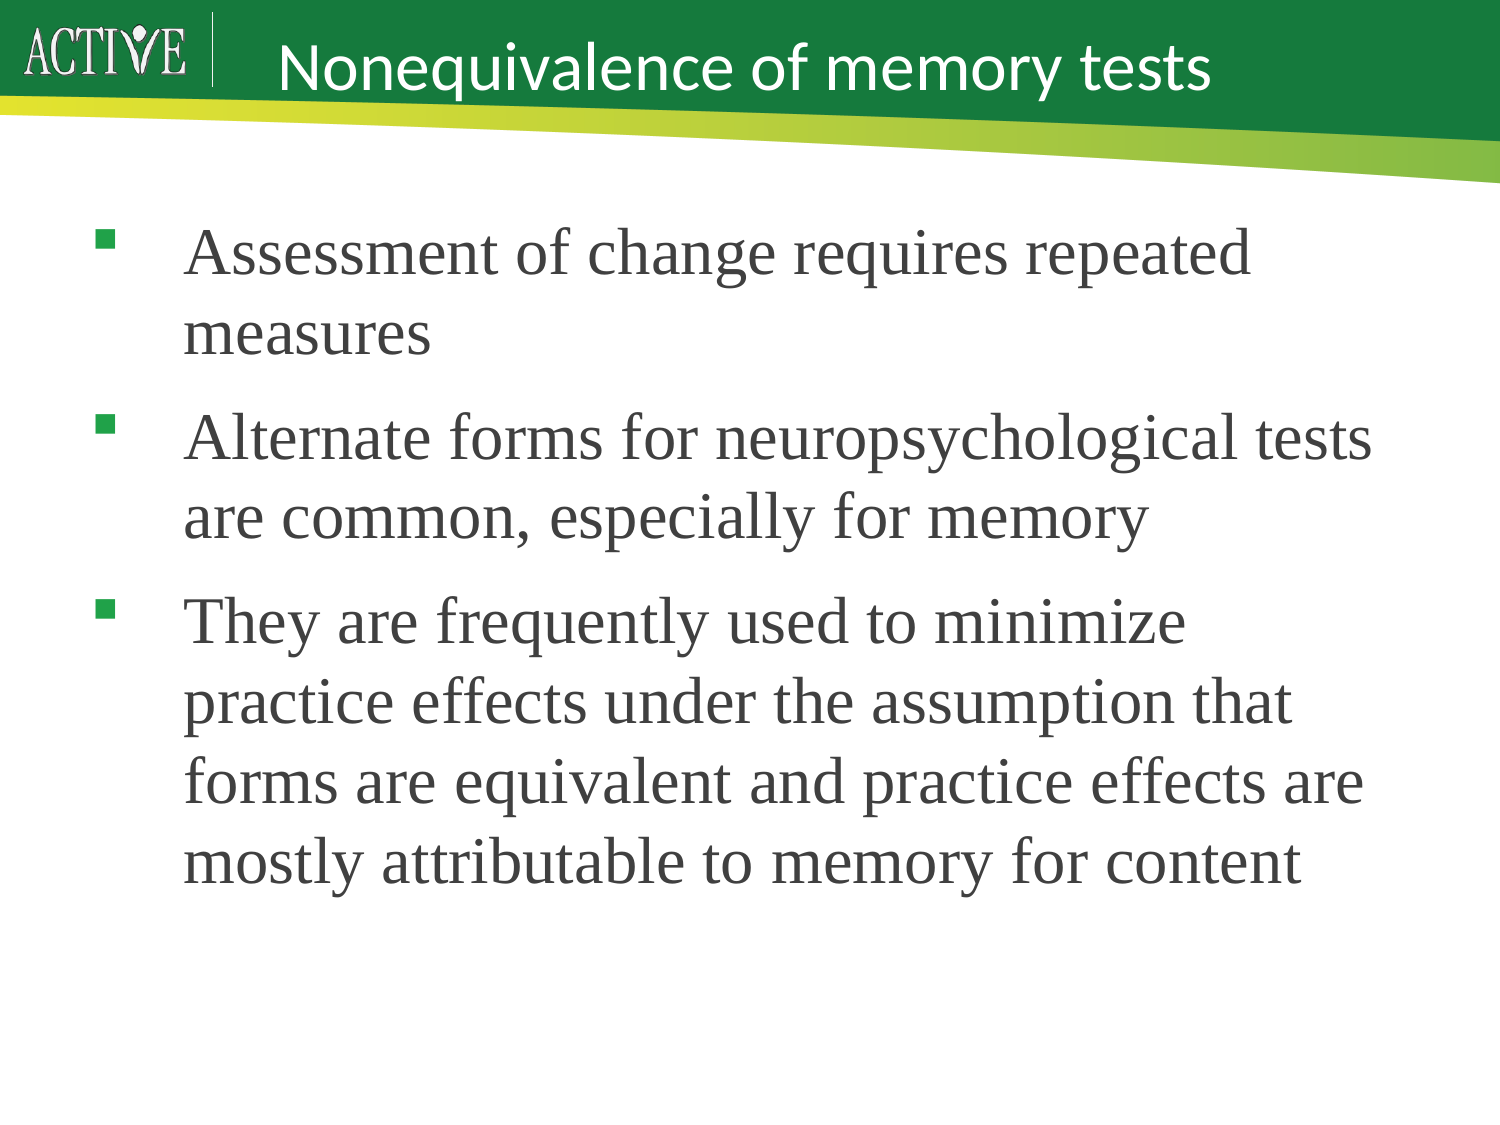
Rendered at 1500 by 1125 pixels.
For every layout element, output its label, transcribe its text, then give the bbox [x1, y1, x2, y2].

text_box Nonequivalence of memory tests [262, 12, 1500, 113]
picture [0, 0, 1500, 1125]
list Assessment of change requires repeated measures Alternate forms for neuropsychological tests are common, especially for memory They are frequently used to minimize practice effects under the assumption that forms are equivalent and practice effects are mostly attributable to memory for content [75, 200, 1425, 943]
